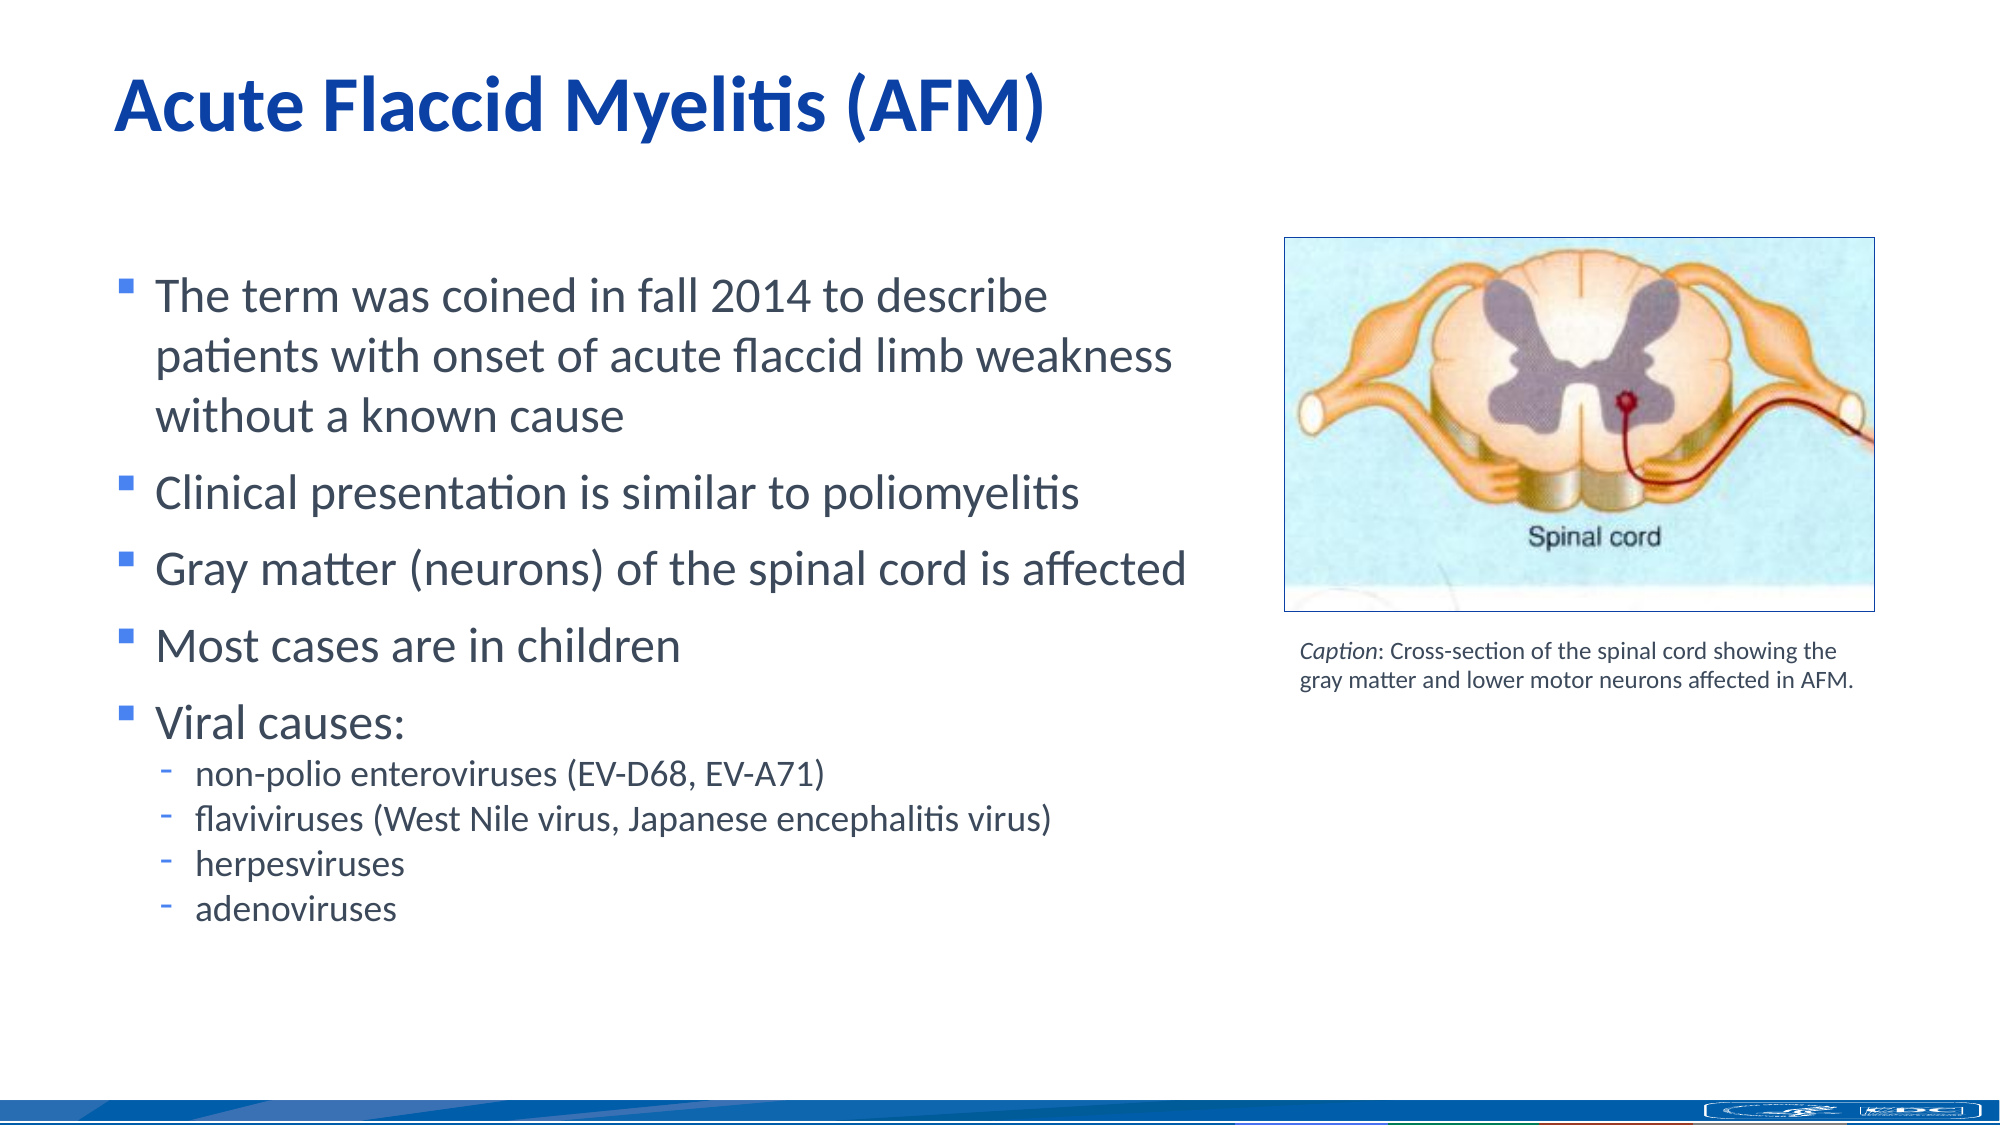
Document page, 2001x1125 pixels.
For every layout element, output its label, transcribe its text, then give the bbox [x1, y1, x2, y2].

picture [1284, 237, 1875, 612]
list Caption: Cross-section of the spinal cord showing the gray matter and lower motor neurons affected in AFM. [1284, 626, 1900, 1013]
title Acute Flaccid Myelitis (AFM) [99, 45, 1900, 240]
list The term was coined in fall 2014 to describe patients with onset of acute flaccid limb weakness without a known cause Clinical presentation is similar to poliomyelitis Gray matter (neurons) of the spinal cord is affected Most cases are in children Viral causes: non-polio enteroviruses (EV-D68, EV-A71) flaviviruses (West Nile virus, Japanese encephalitis virus) herpesviruses adenoviruses [99, 254, 1210, 1013]
